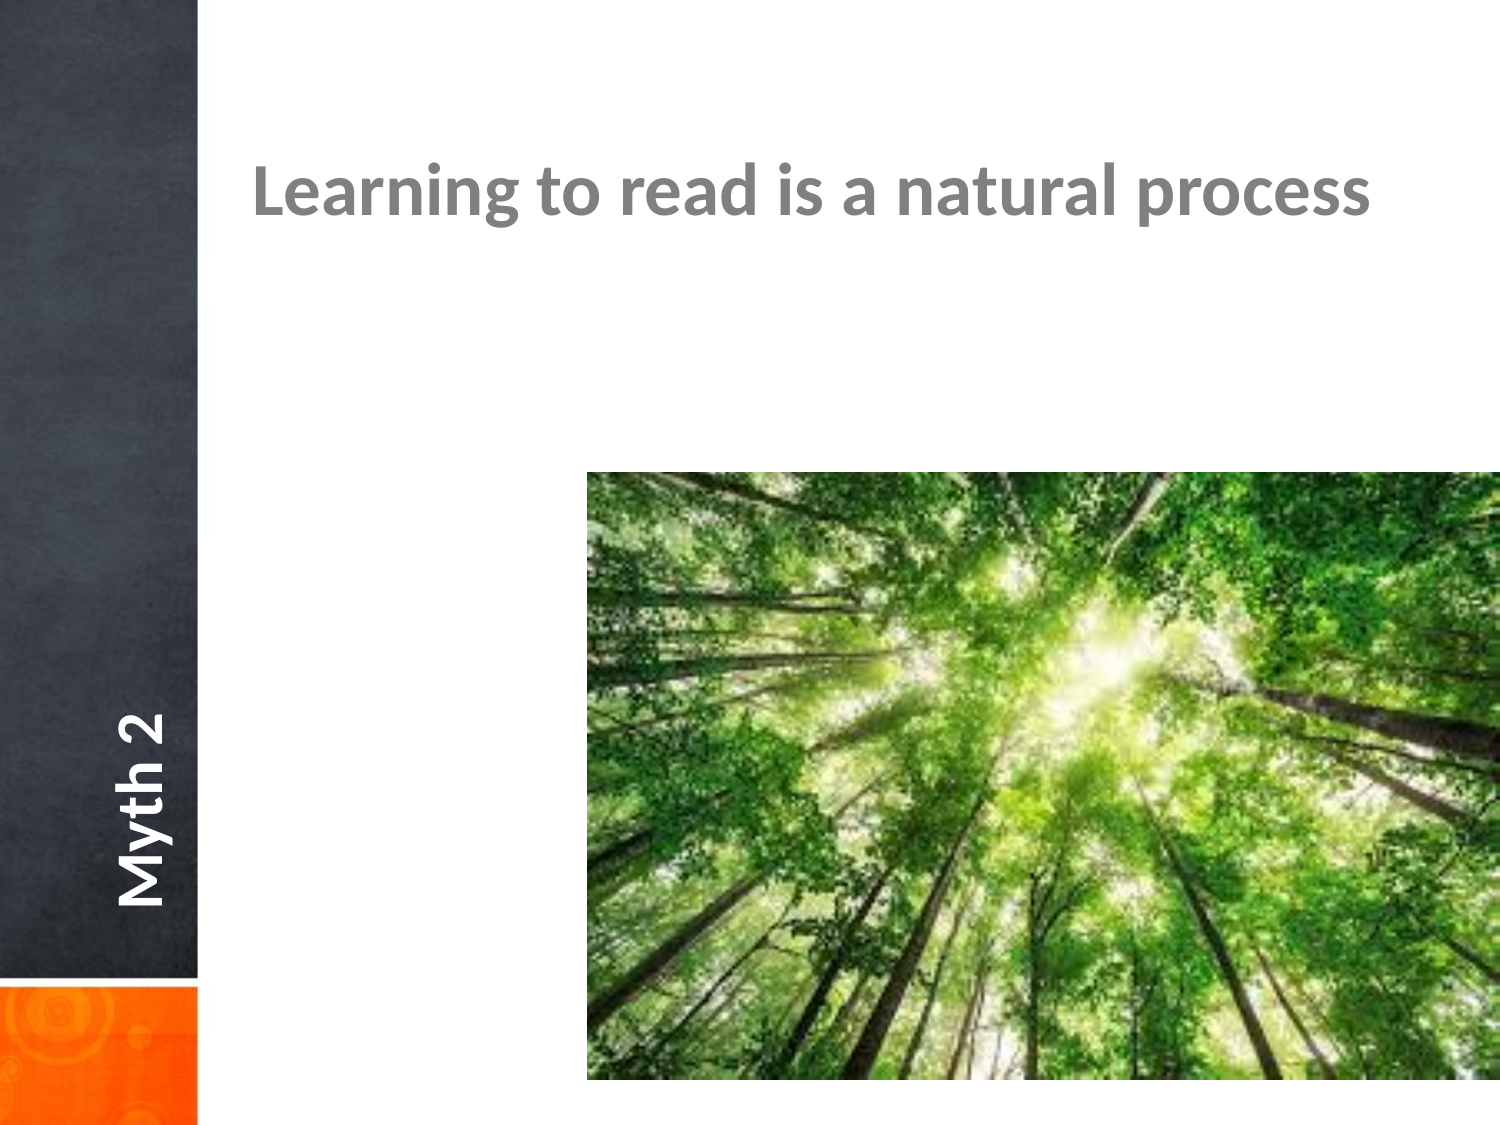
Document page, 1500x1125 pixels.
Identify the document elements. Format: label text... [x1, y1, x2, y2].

text_box Learning to read is a natural process [237, 132, 1463, 1121]
picture [0, 0, 1500, 1125]
text_box Myth 2 [12, 25, 184, 925]
